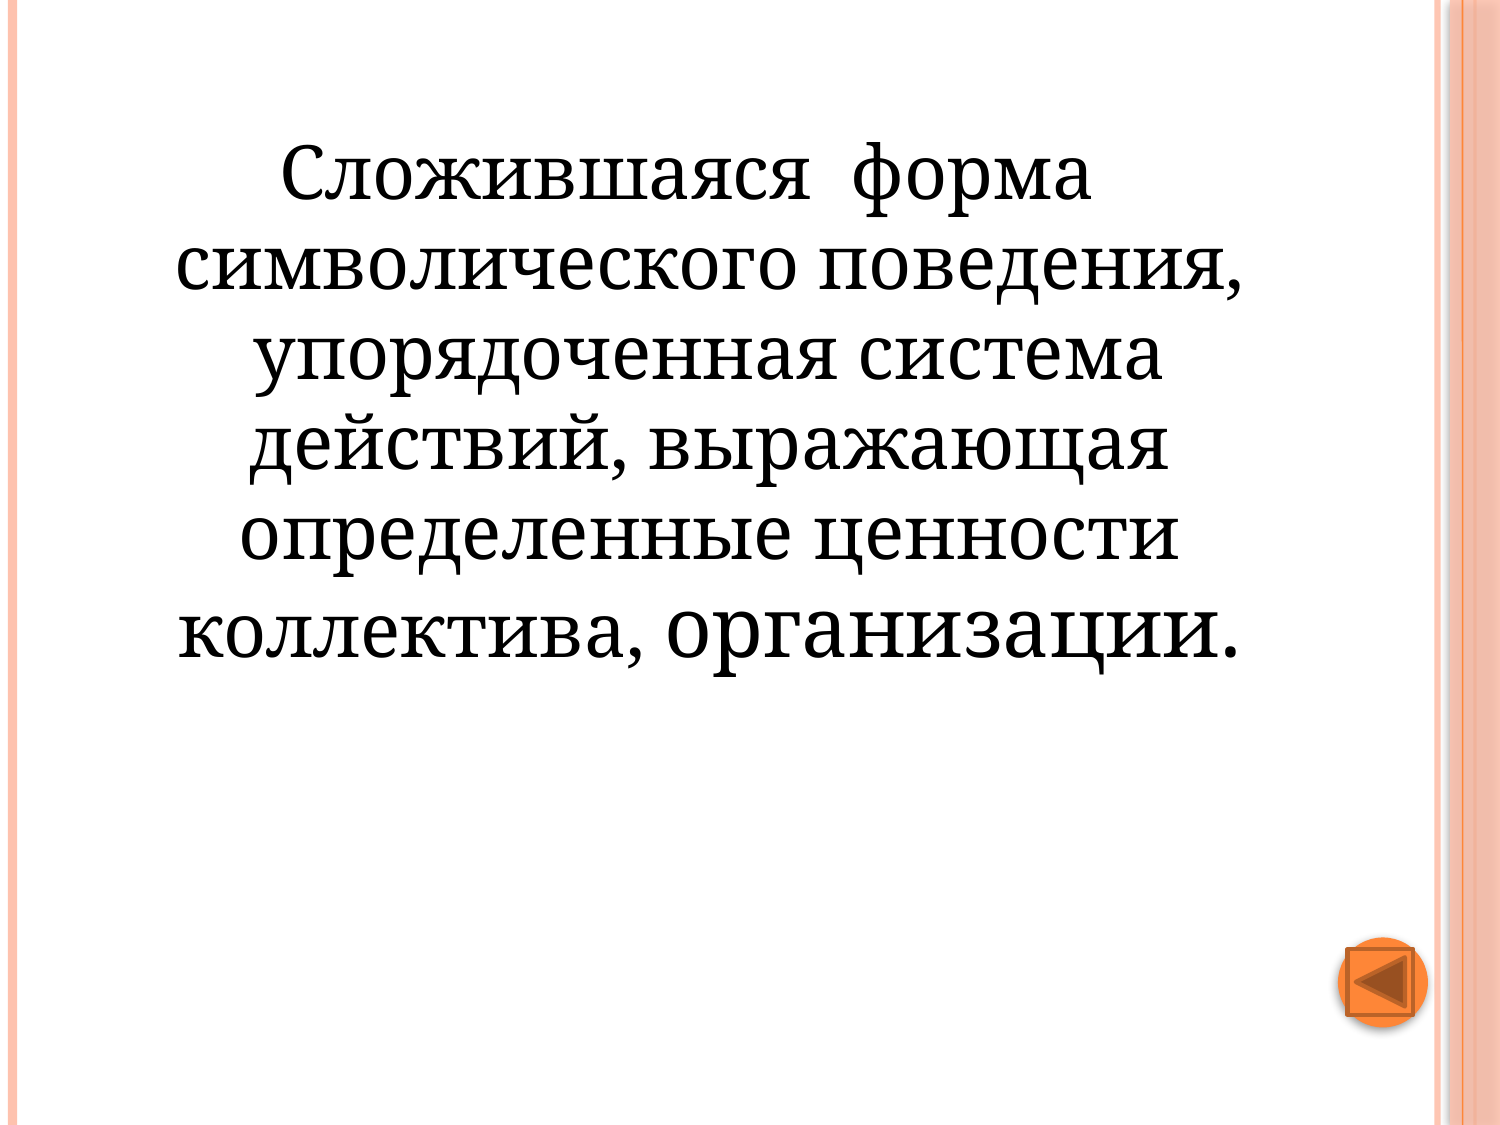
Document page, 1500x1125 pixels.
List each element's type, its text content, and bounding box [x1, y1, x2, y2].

text_box [1345, 947, 1415, 1017]
list Сложившаяся форма символического поведения, упорядоченная система действий, выражающая определенные ценности коллектива, организации. [75, 117, 1300, 1062]
